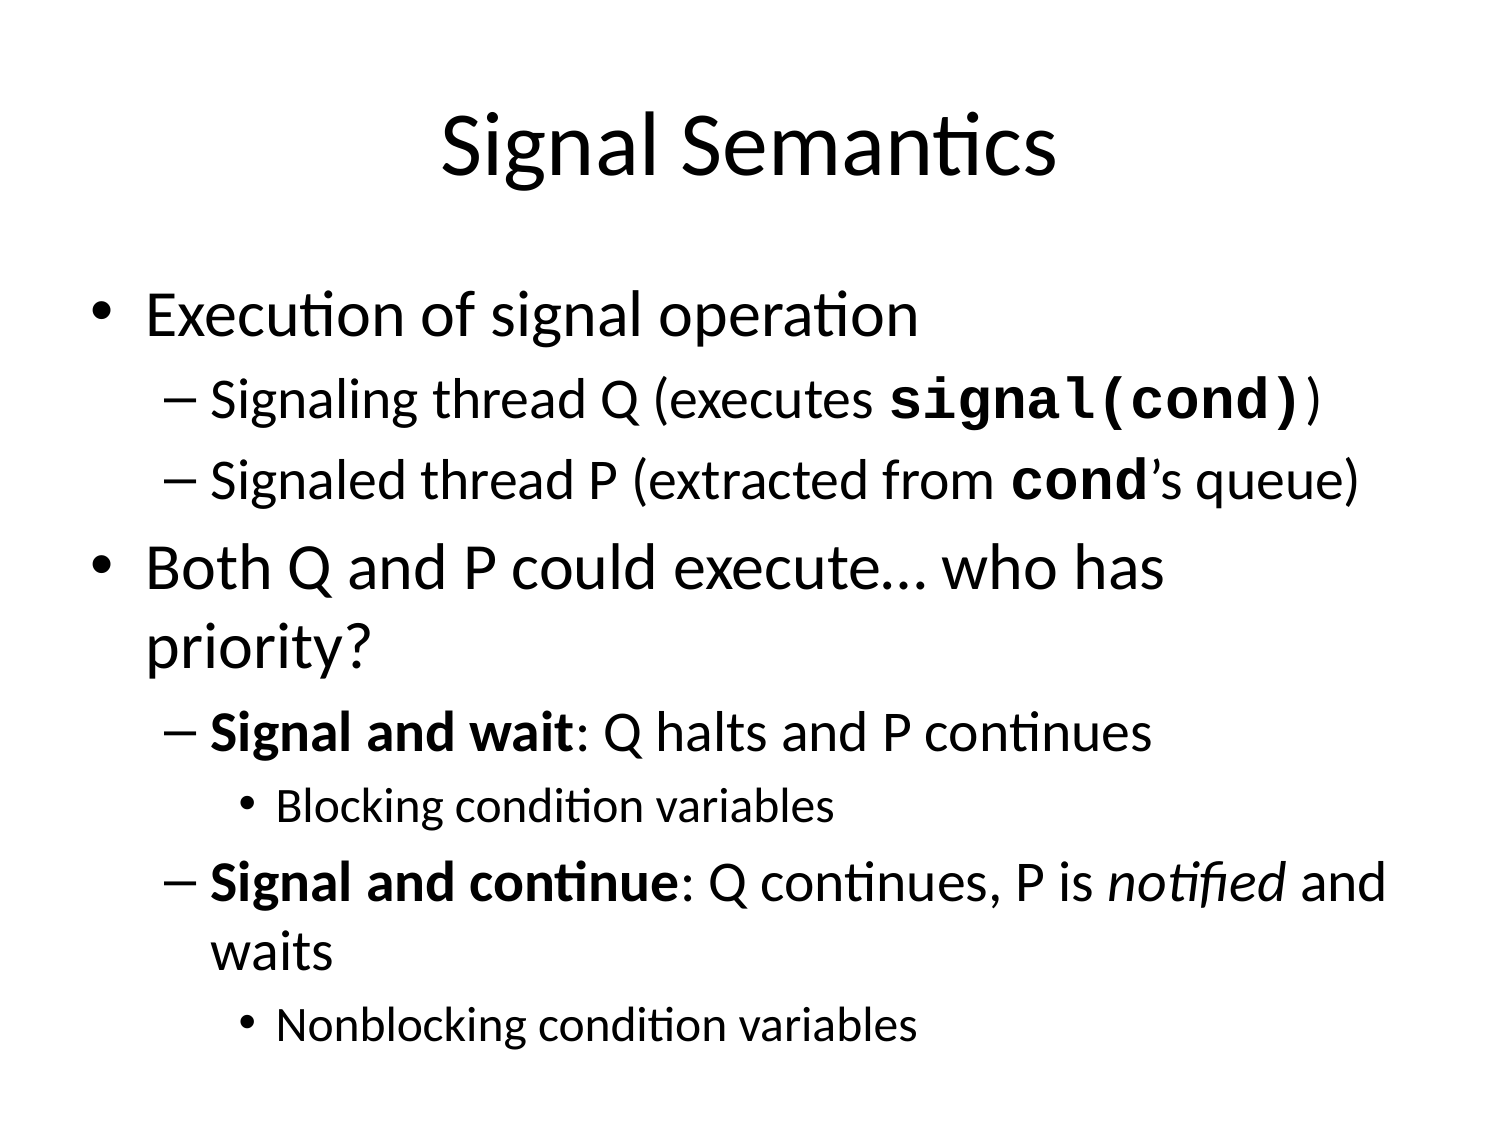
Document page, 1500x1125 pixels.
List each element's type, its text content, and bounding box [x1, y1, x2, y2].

title Signal Semantics [75, 45, 1425, 233]
list Execution of signal operation Signaling thread Q (executes signal(cond)) Signaled thread P (extracted from cond’s queue) Both Q and P could execute… who has priority? Signal and wait: Q halts and P continues Blocking condition variables Signal and continue: Q continues, P is notified and waits Nonblocking condition variables [75, 262, 1425, 1063]
